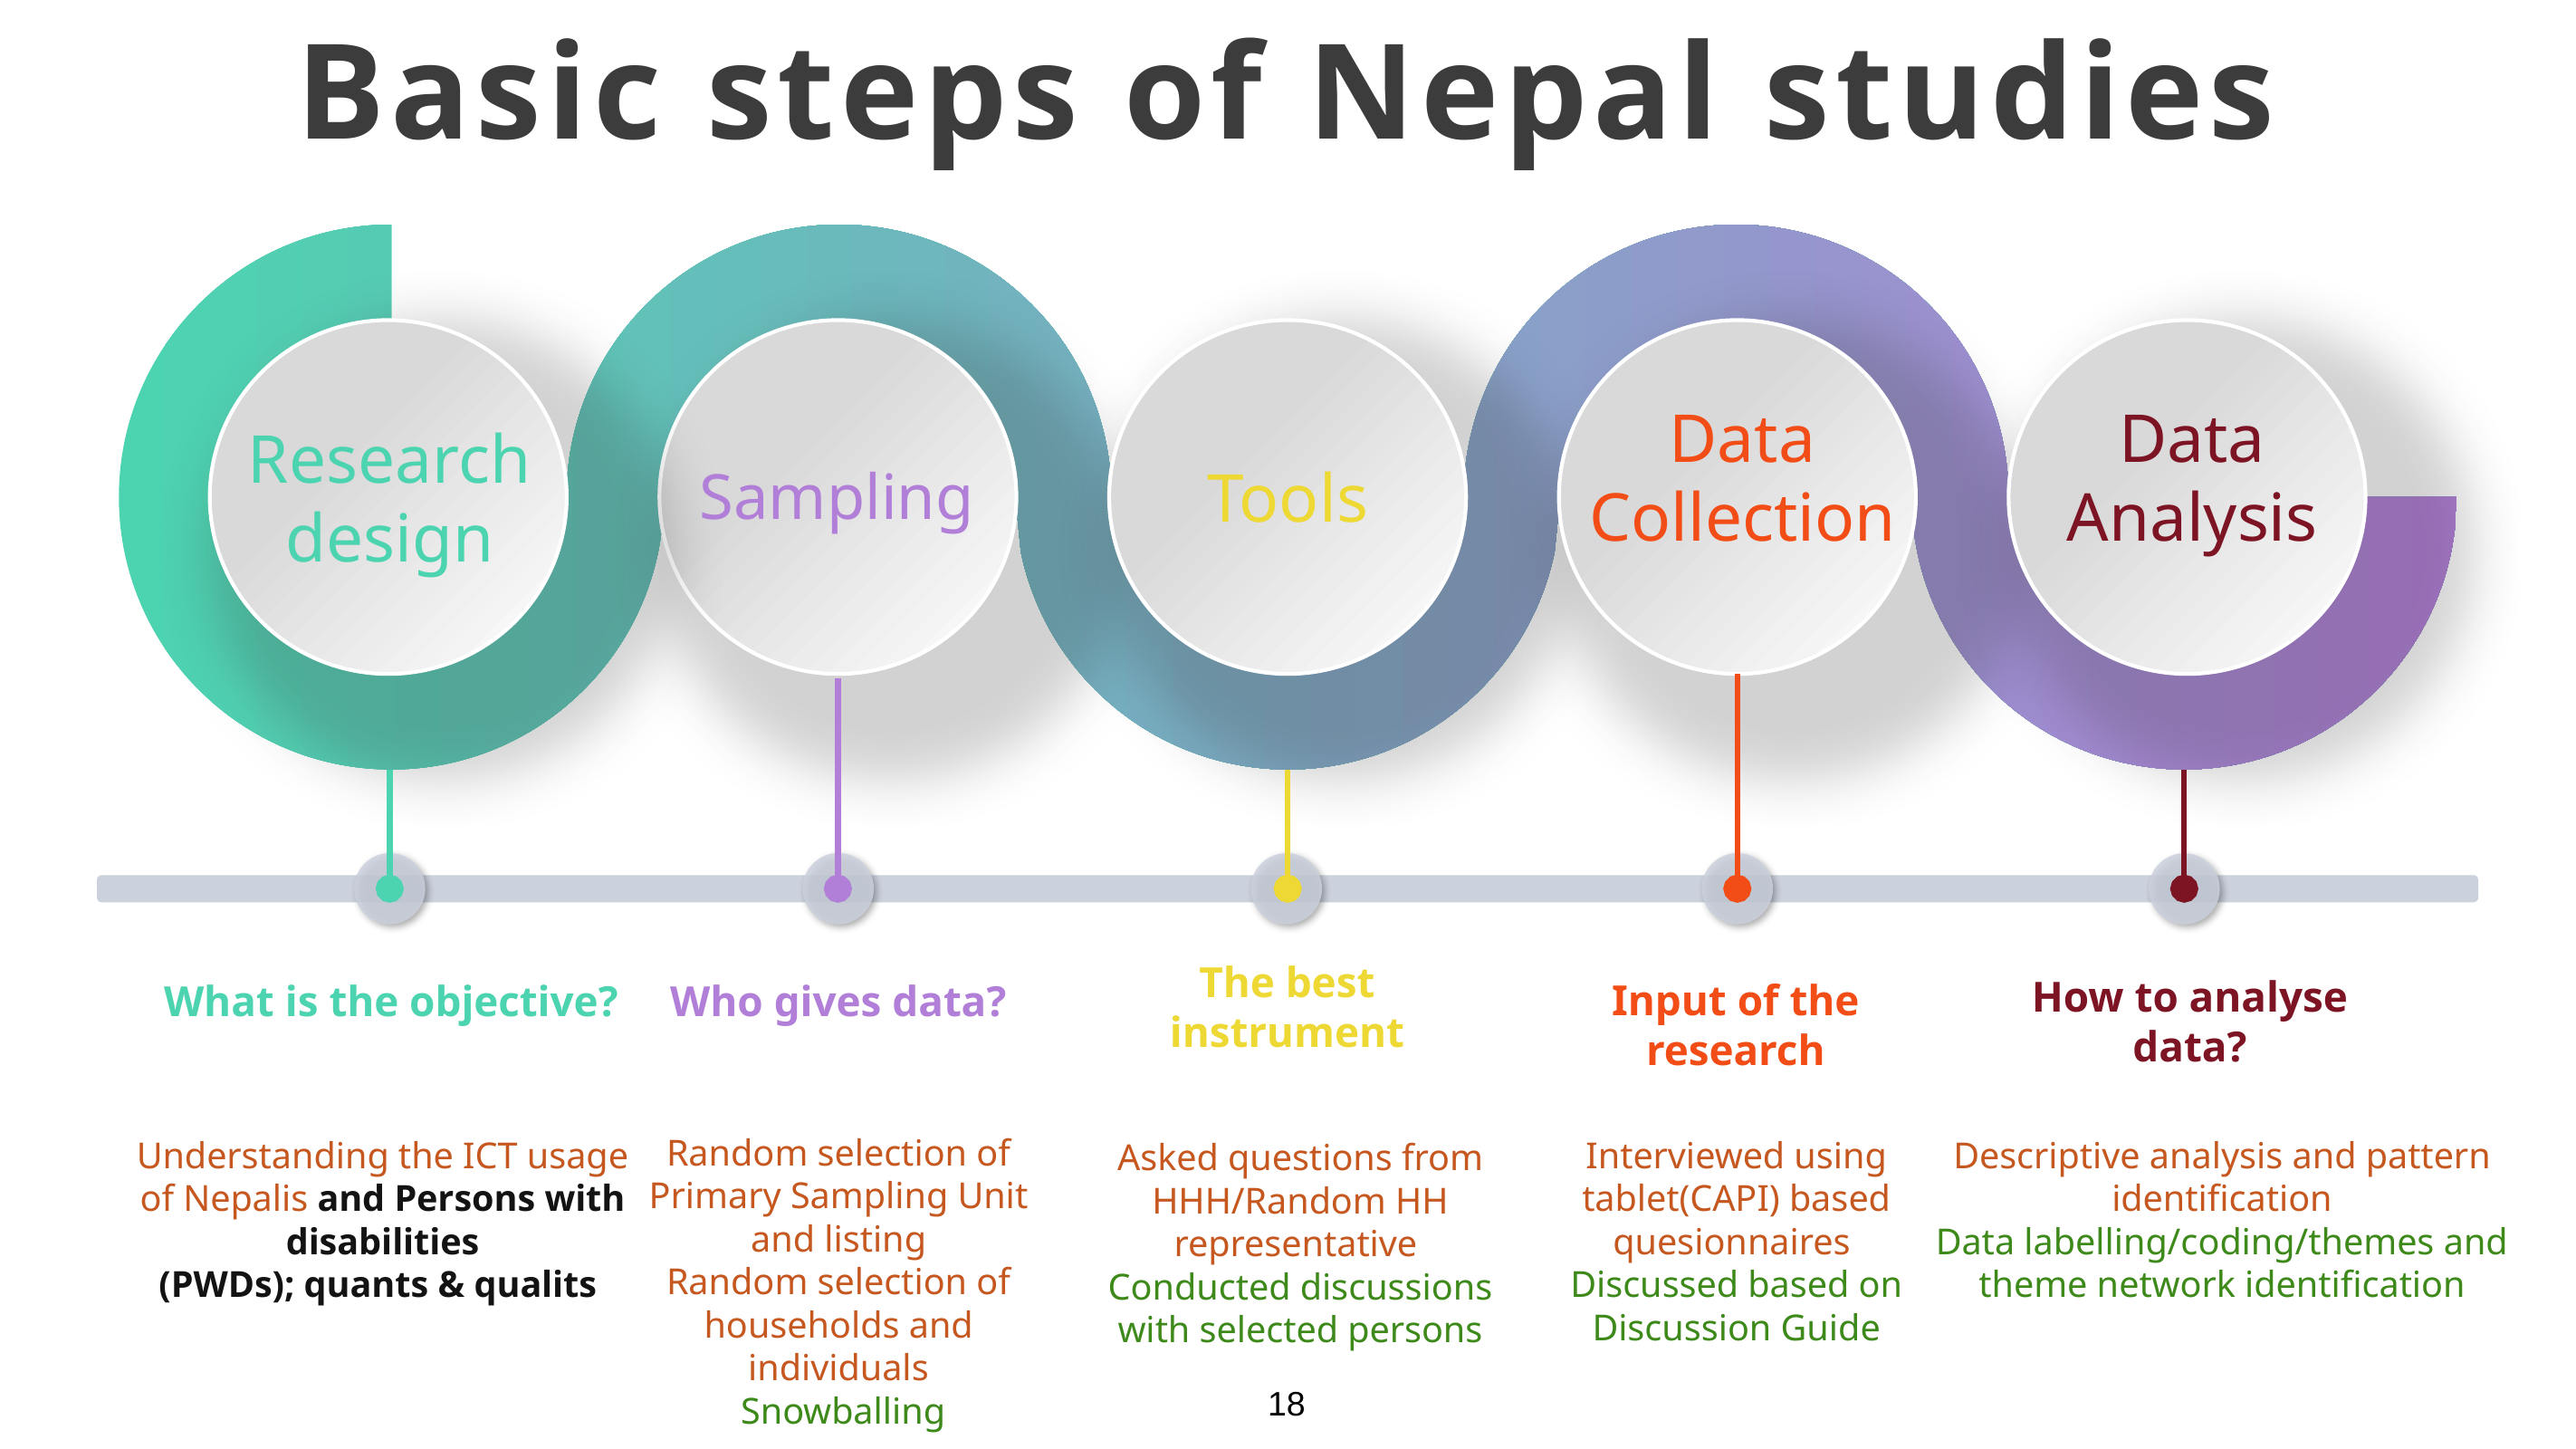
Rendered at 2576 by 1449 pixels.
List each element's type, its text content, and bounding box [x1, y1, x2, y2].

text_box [1527, 386, 1914, 1360]
text_box [233, 318, 544, 406]
text_box [1596, 318, 1878, 385]
text_box [94, 873, 102, 905]
text_box Basic steps of Nepal studies [0, 0, 2576, 172]
text_box [607, 222, 1090, 404]
text_box [2046, 318, 2328, 385]
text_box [1077, 446, 1523, 1406]
text_box [1068, 873, 1073, 905]
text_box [107, 407, 659, 1317]
text_box [1504, 222, 1984, 384]
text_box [1915, 386, 2529, 1360]
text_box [613, 446, 1064, 1444]
text_box [1115, 318, 1460, 445]
text_box [671, 318, 1011, 446]
text_box [132, 222, 394, 406]
slide_number 18 [1258, 1413, 1316, 1431]
